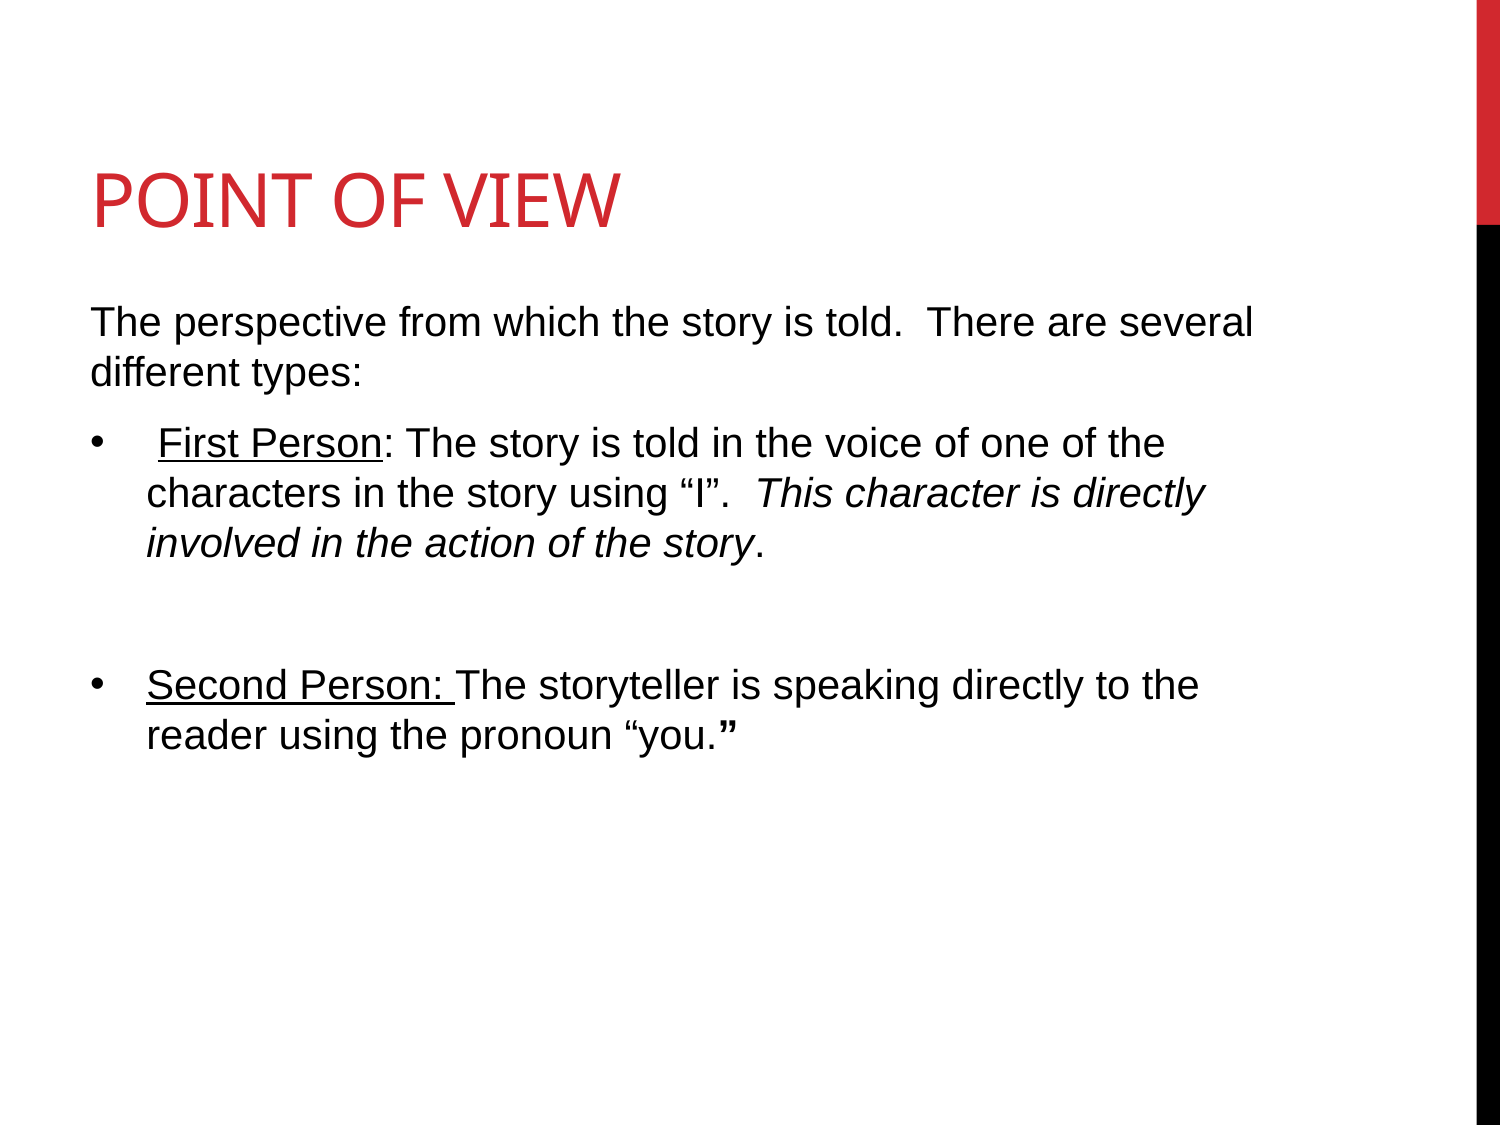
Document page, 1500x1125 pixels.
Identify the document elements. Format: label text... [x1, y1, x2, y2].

title Point Of View [75, 25, 1025, 250]
list The perspective from which the story is told. There are several different types: First Person: The story is told in the voice of one of the characters in the story using “I”. This character is directly involved in the action of the story. Second Person: The storyteller is speaking directly to the reader using the pronoun “you.” [75, 287, 1325, 1005]
